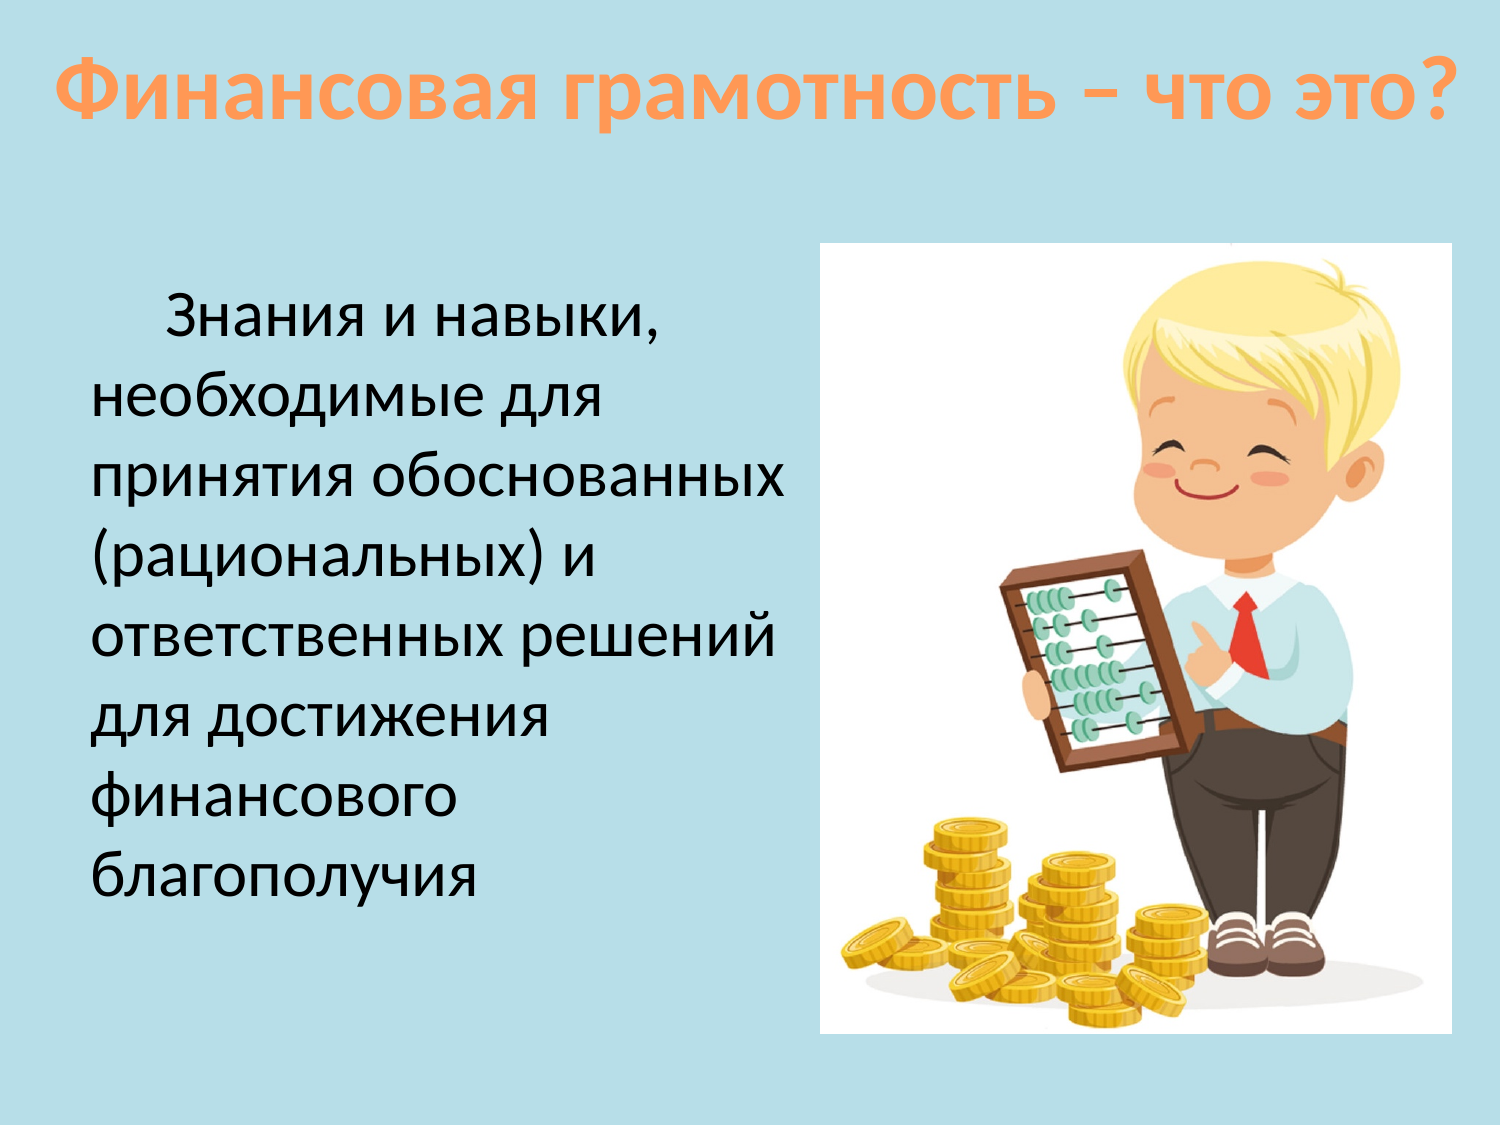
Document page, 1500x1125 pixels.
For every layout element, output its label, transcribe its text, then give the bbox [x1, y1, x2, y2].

picture [820, 243, 1453, 1034]
text_box Финансовая грамотность – что это? [14, 20, 1500, 146]
list Знания и навыки, необходимые для принятия обоснованных (рациональных) и ответственных решений для достижения финансового благополучия [74, 262, 815, 1006]
